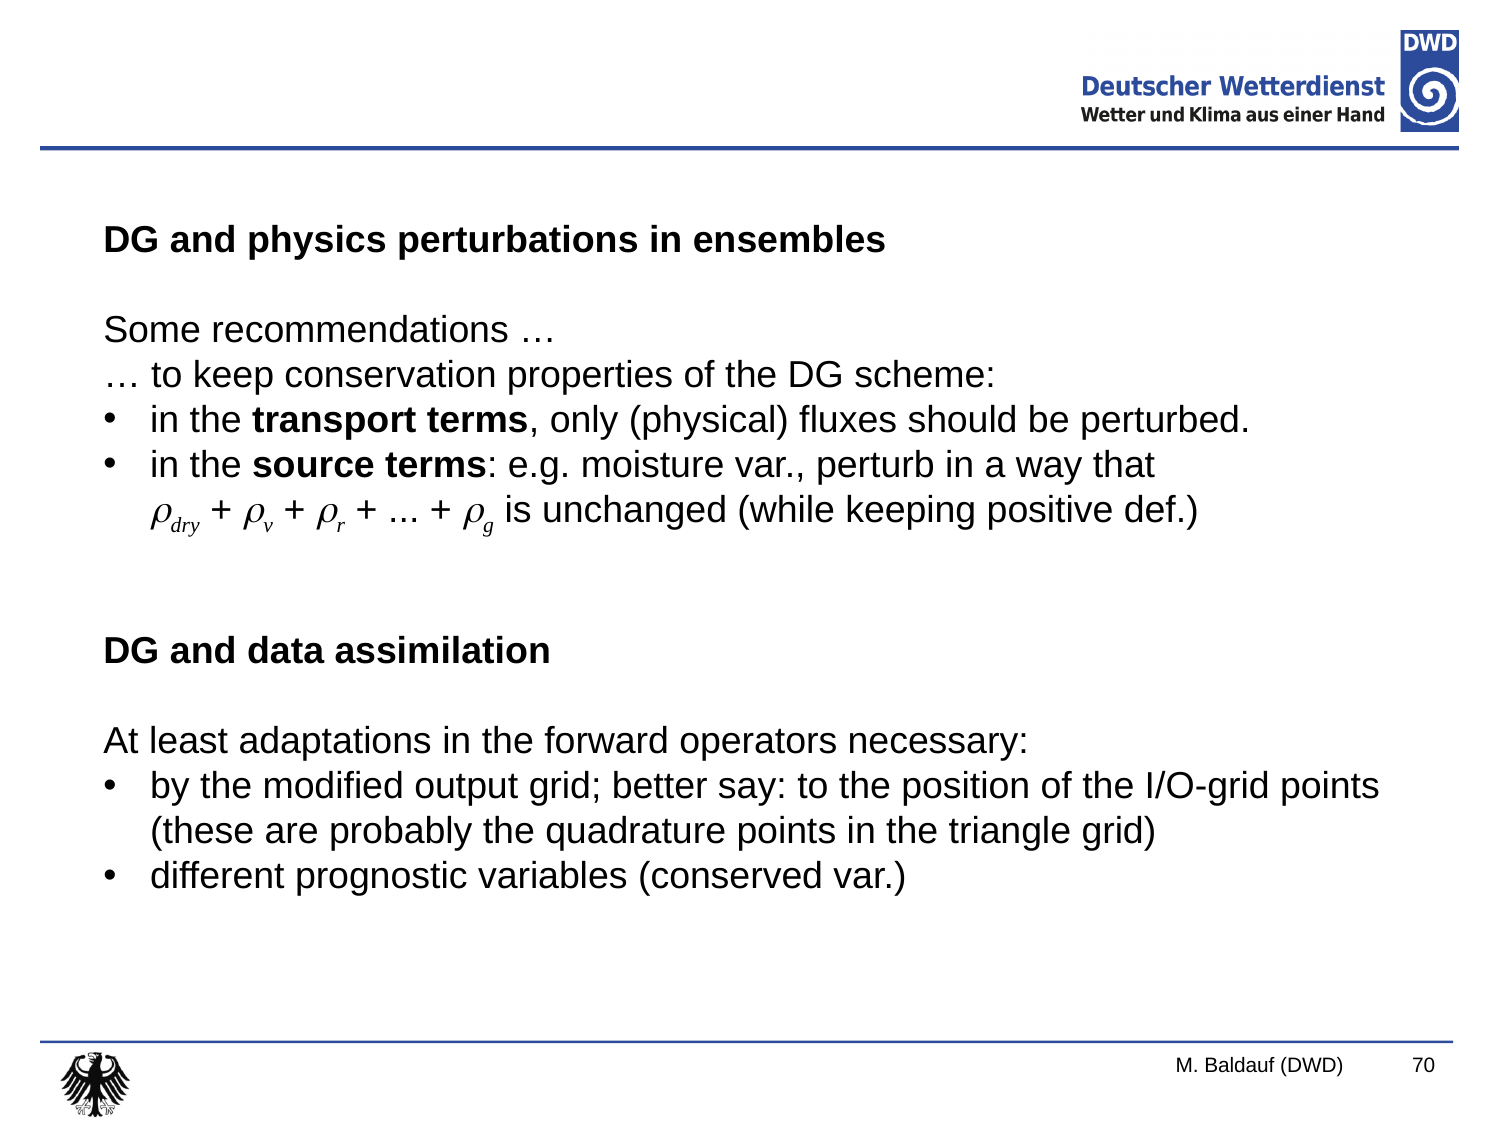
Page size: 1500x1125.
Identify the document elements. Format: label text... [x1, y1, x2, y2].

picture [1081, 30, 1459, 132]
picture [58, 1050, 132, 1119]
text_box 70 [1358, 1046, 1435, 1083]
text_box DG and physics perturbations in ensembles Some recommendations … … to keep conservation properties of the DG scheme: in the transport terms, only (physical) fluxes should be perturbed. in the source terms: e.g. moisture var., perturb in a way that dry + v + r + ... + g is unchanged (while keeping positive def.) DG and data assimilation At least adaptations in the forward operators necessary: by the modified output grid; better say: to the position of the I/O-grid points (these are probably the quadrature points in the triangle grid) different prognostic variables (conserved var.) [88, 207, 1435, 904]
text_box M. Baldauf (DWD) [749, 1046, 1358, 1083]
